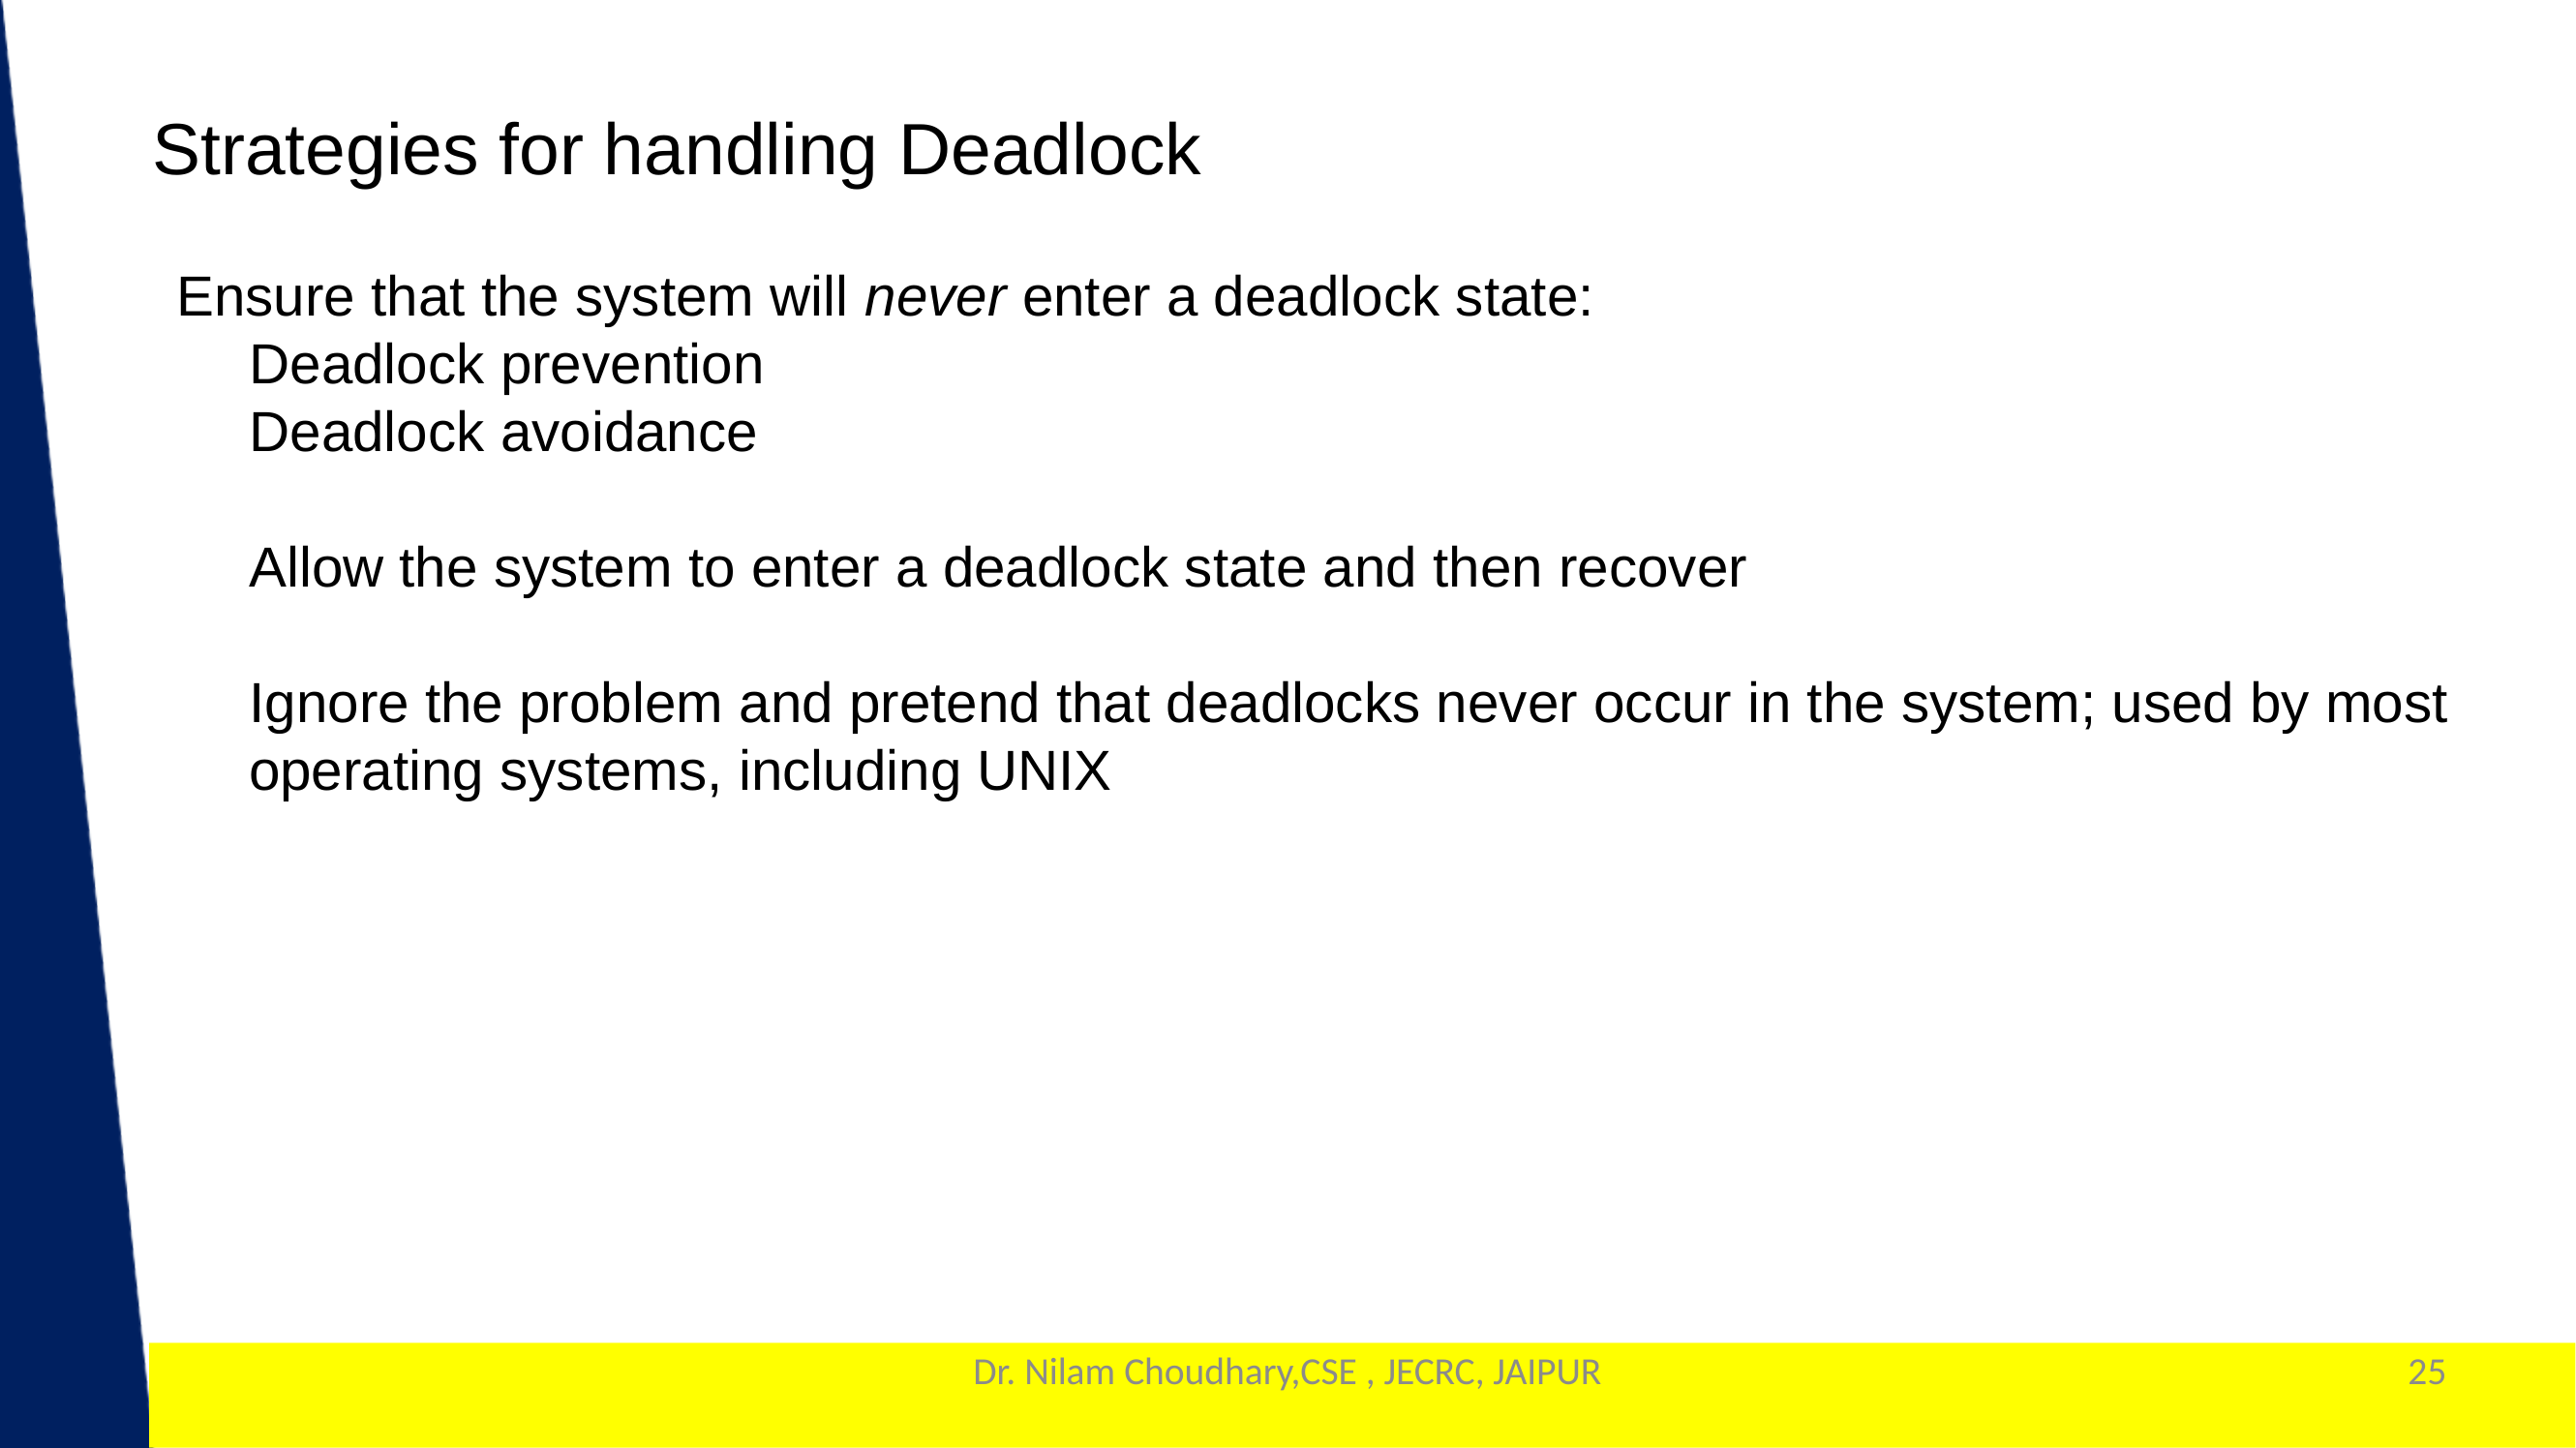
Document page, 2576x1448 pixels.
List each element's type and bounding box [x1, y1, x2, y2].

text_box [0, 0, 2576, 1448]
